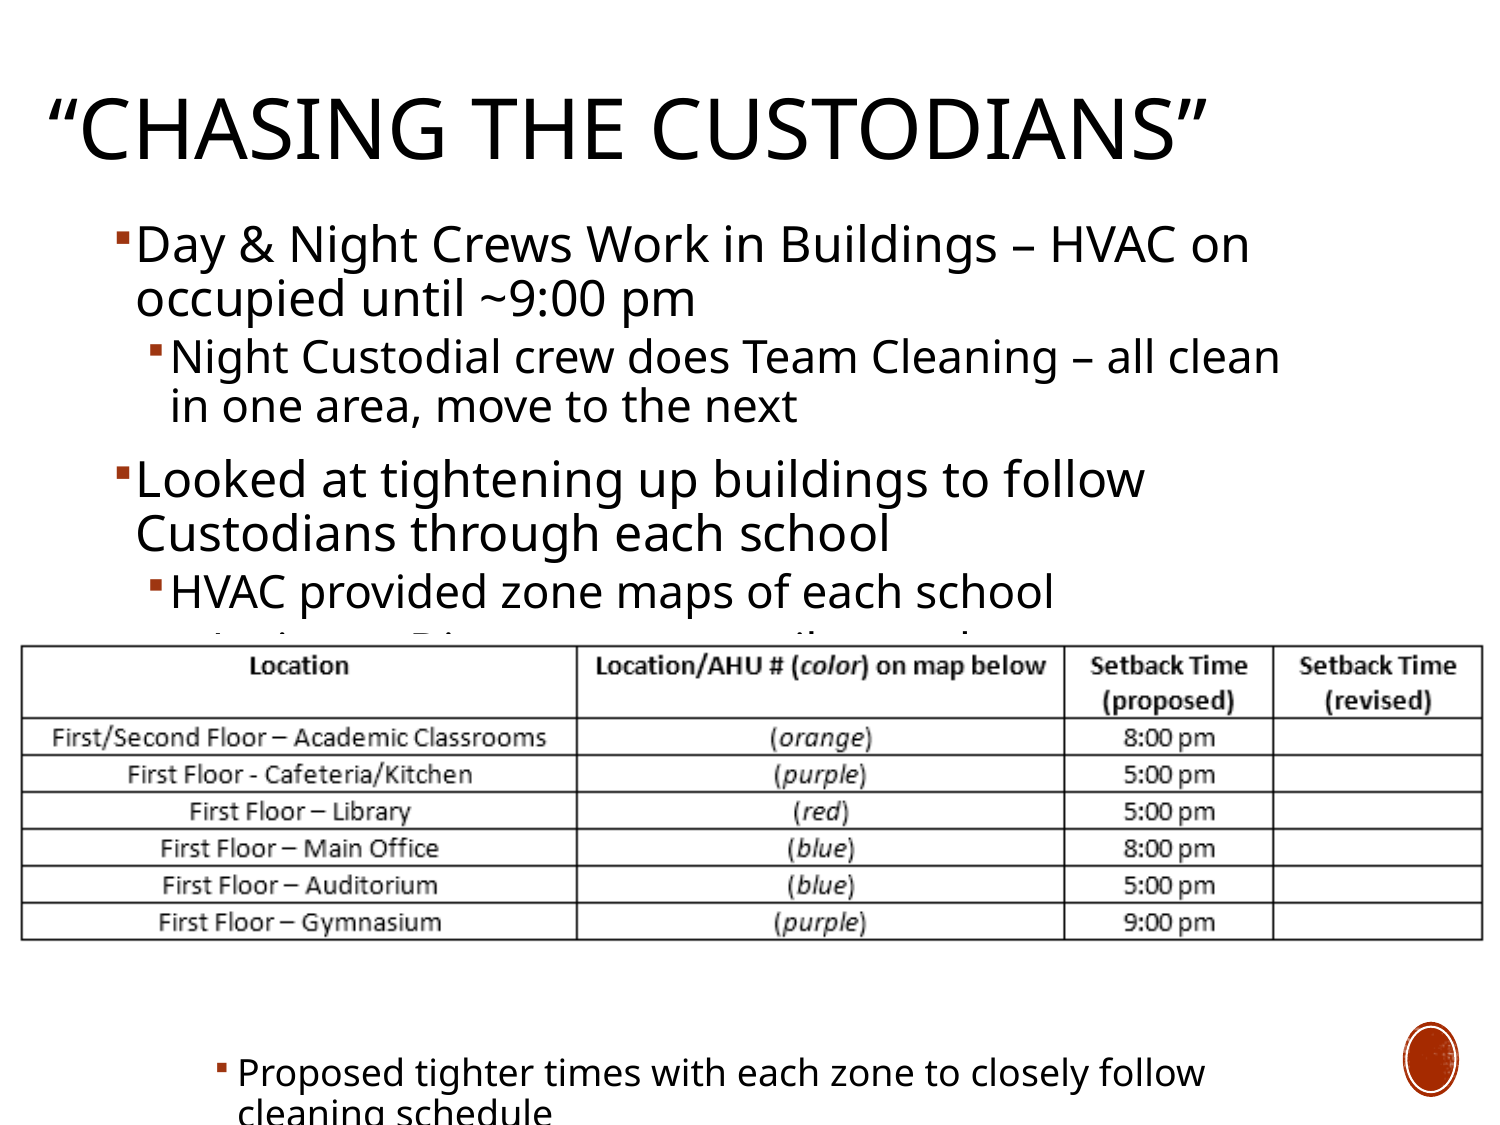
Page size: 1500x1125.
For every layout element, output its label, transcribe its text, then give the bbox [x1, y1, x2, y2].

title “Chasing the Custodians” [33, 0, 1271, 264]
list Day & Night Crews Work in Buildings – HVAC on occupied until ~9:00 pm Night Custodial crew does Team Cleaning – all clean in one area, move to the next Looked at tightening up buildings to follow Custodians through each school HVAC provided zone maps of each school Assistant Director sent email to each Principal/Assistant Principal: Proposed tighter times with each zone to closely follow cleaning schedule Once confirmed, HVAC programmed [98, 211, 1336, 634]
picture [0, 634, 1500, 947]
